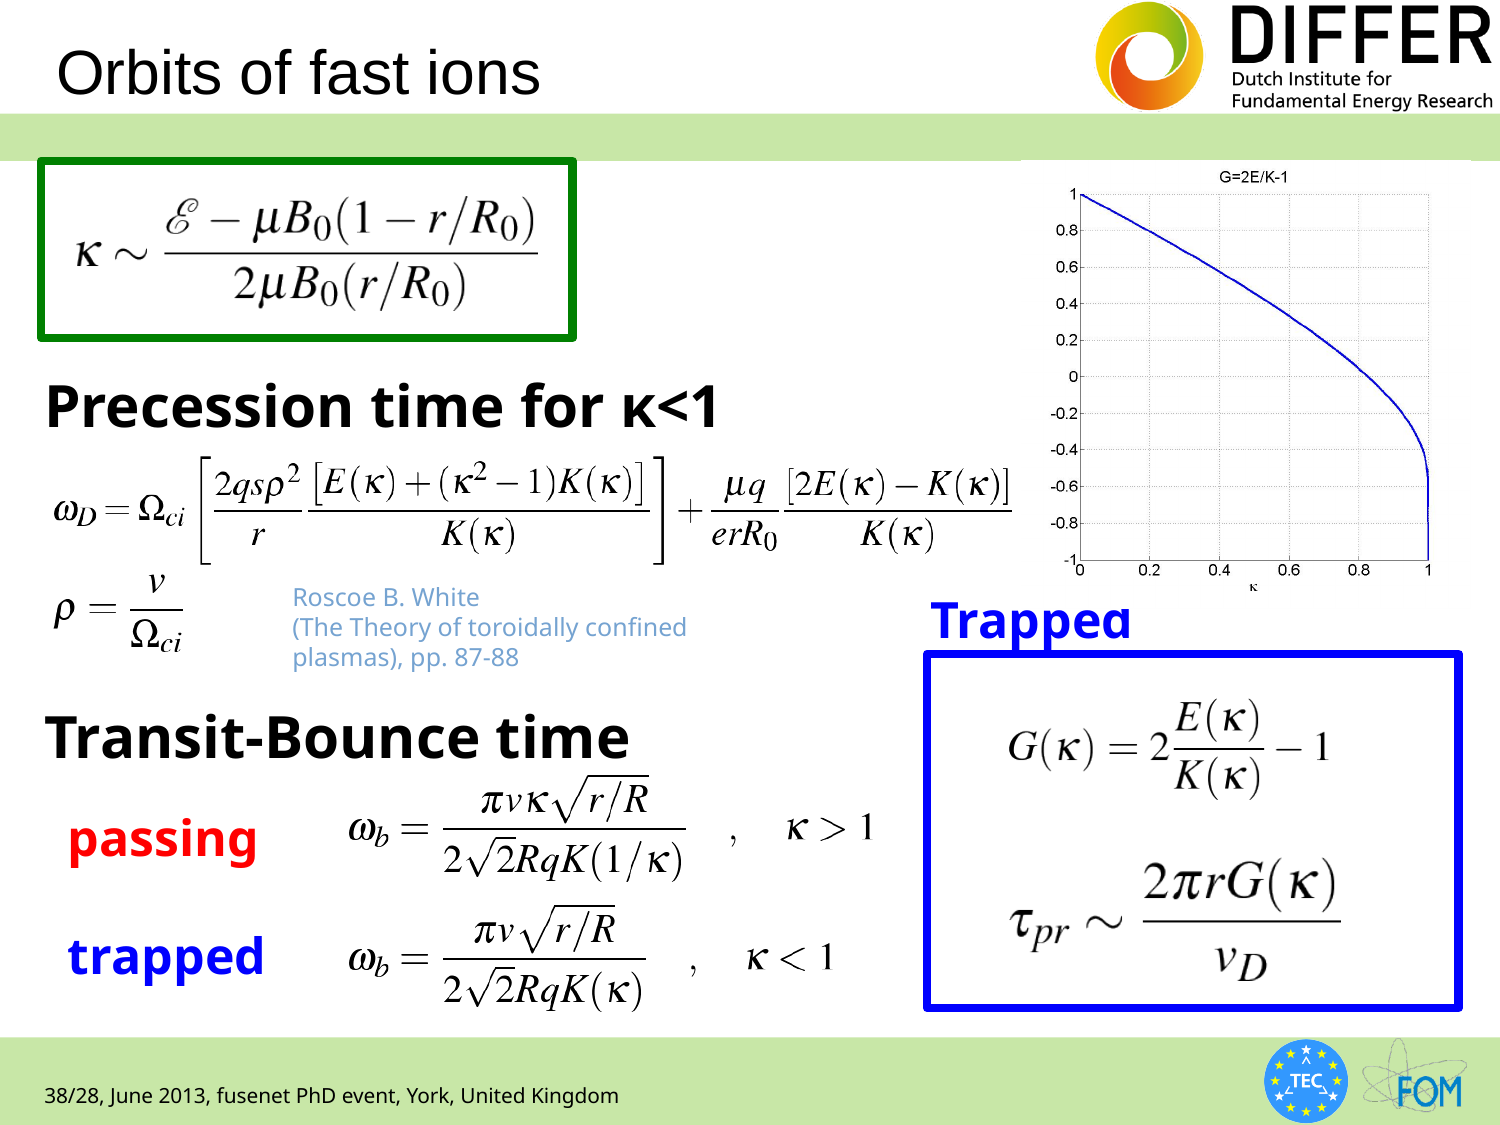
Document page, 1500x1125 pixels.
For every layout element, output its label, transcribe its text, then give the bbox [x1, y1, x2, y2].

text_box Trapped [915, 581, 1175, 656]
picture [1009, 698, 1330, 800]
picture [1360, 1036, 1467, 1113]
text_box trapped [53, 916, 313, 992]
picture [76, 195, 538, 311]
picture [1021, 160, 1471, 609]
text_box [41, 160, 573, 338]
picture [1009, 857, 1341, 982]
title Orbits of fast ions [40, 18, 1081, 115]
text_box Precession time for κ<1 [29, 361, 1016, 447]
text_box Transit-Bounce time [29, 692, 927, 778]
picture [348, 774, 873, 882]
footer 38/28, June 2013, fusenet PhD event, York, United Kingdom [29, 1037, 1223, 1119]
picture [1262, 1037, 1350, 1125]
picture [52, 455, 1013, 565]
picture [52, 574, 184, 652]
text_box Roscoe B. White (The Theory of toroidally confined plasmas), pp. 87-88 [277, 574, 774, 679]
text_box passing [53, 798, 313, 874]
text_box [927, 653, 1459, 1009]
picture [348, 904, 833, 1012]
picture [1090, 0, 1498, 112]
